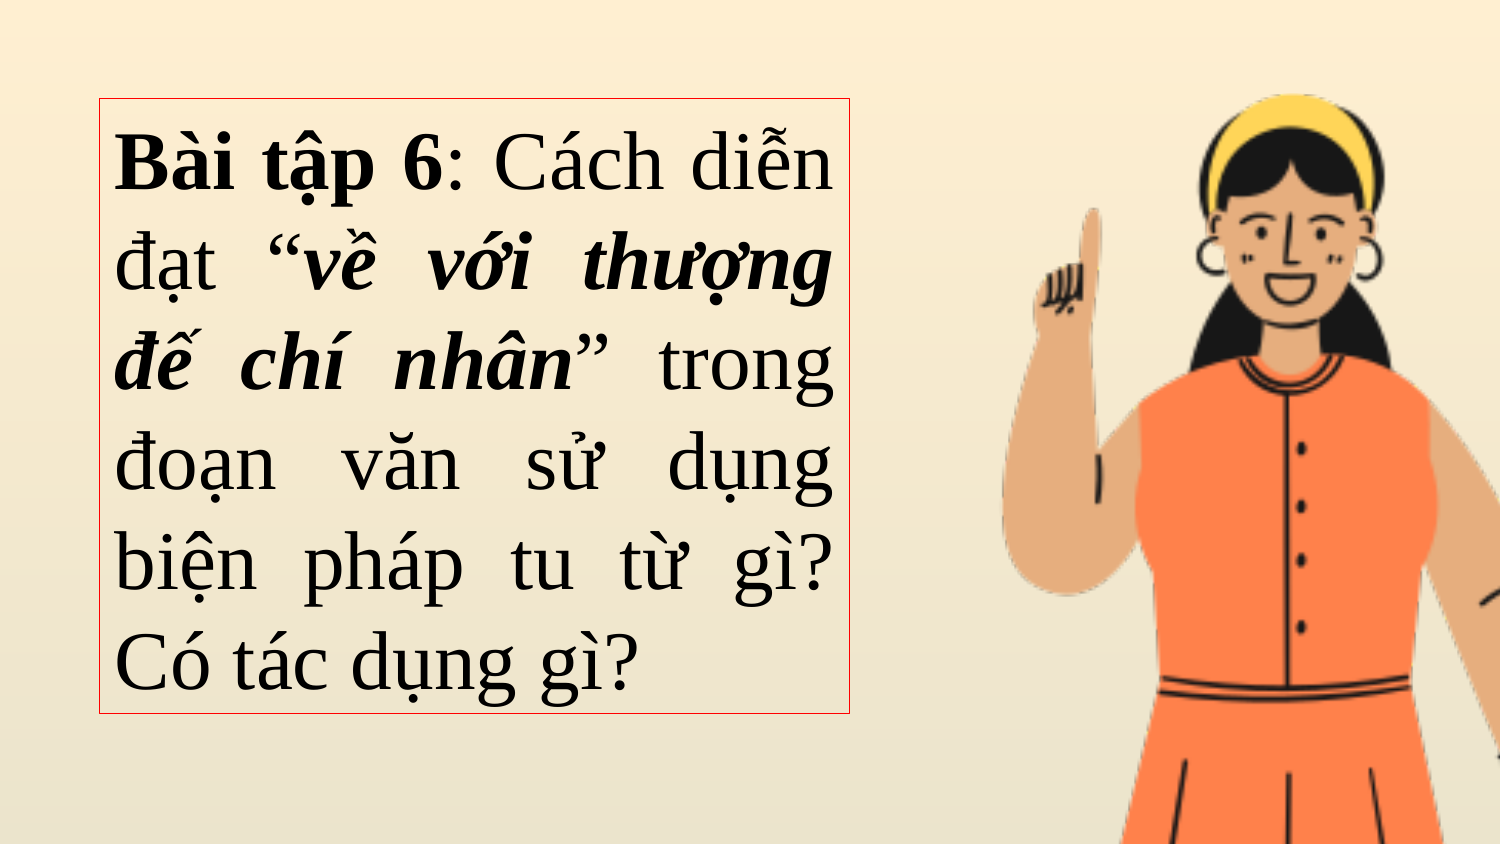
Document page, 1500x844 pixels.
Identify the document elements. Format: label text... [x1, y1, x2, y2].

text_box Bài tập 6: Cách diễn đạt “về với thượng đế chí nhân” trong đoạn văn sử dụng biện pháp tu từ gì? Có tác dụng gì? [99, 98, 850, 714]
picture [966, 93, 1500, 844]
